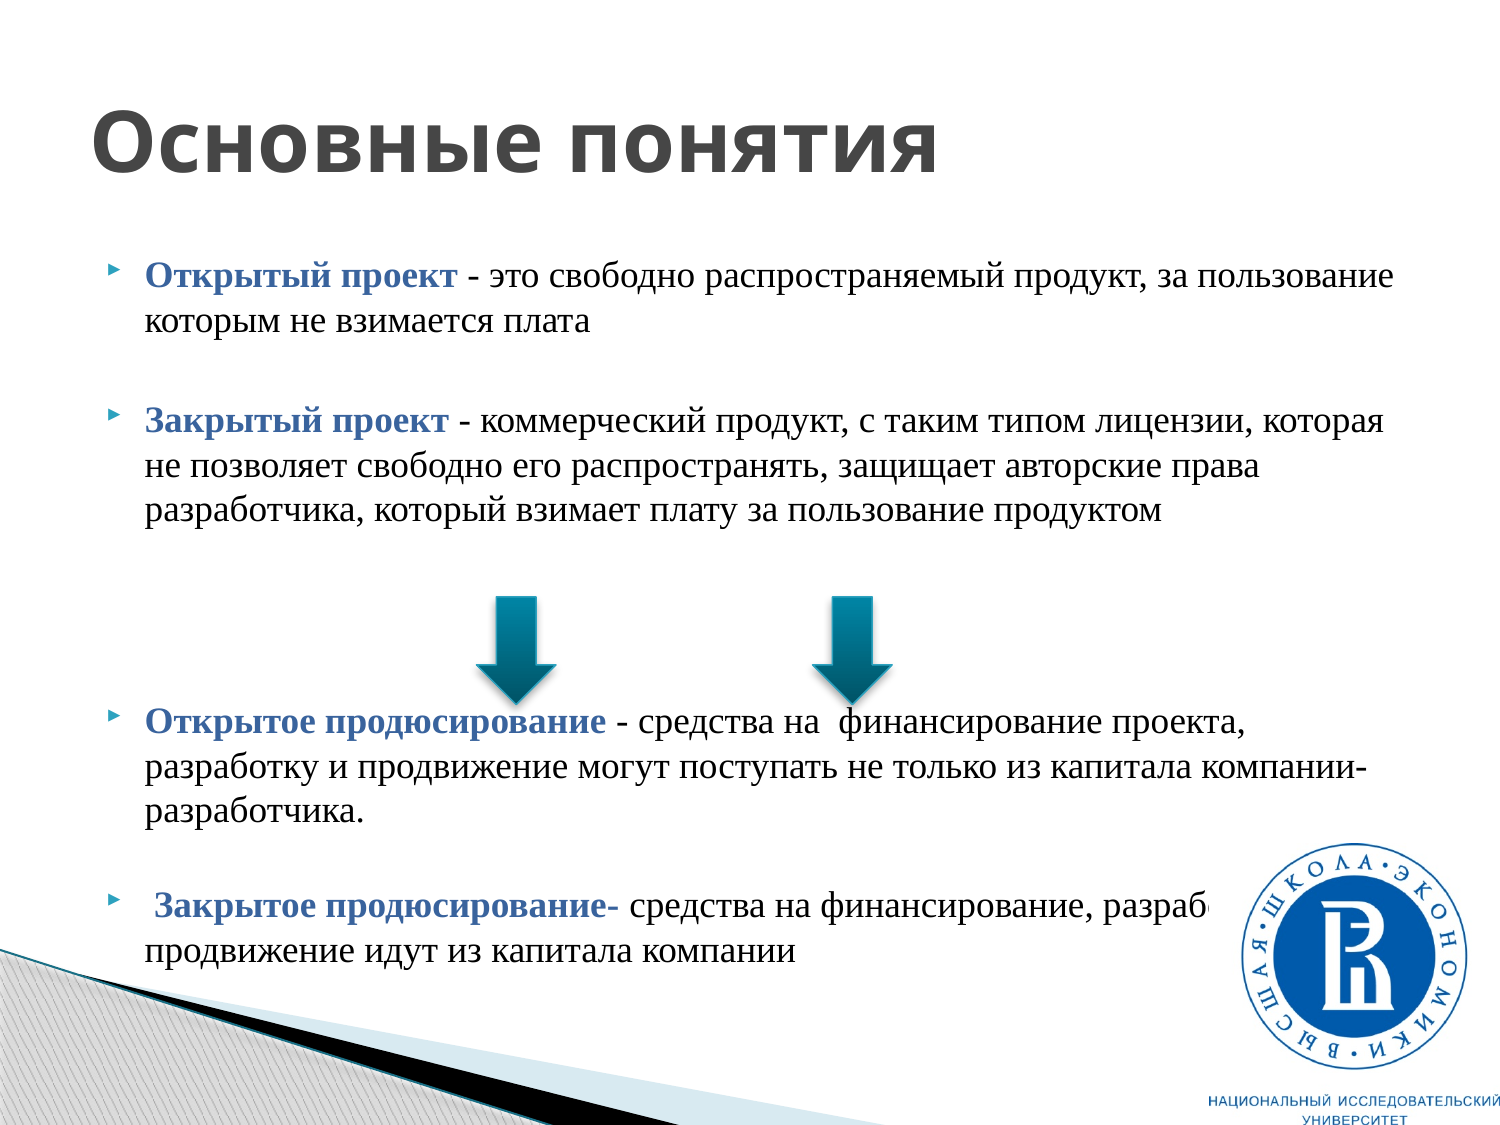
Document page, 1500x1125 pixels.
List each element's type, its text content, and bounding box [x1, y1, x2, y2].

text_box [811, 596, 893, 706]
picture [1208, 843, 1500, 1125]
list Открытый проект - это свободно распространяемый продукт, за пользование которым не взимается плата Закрытый проект - коммерческий продукт, с таким типом лицензии, которая не позволяет свободно его распространять, защищает авторские права разработчика, который взимает плату за пользование продуктом Открытое продюсирование - средства на финансирование проекта, разработку и продвижение могут поступать не только из капитала компании-разработчика. Закрытое продюсирование- средства на финансирование, разработку и продвижение идут из капитала компании [75, 243, 1425, 986]
title Основные понятия [75, 45, 1425, 233]
text_box [475, 596, 557, 706]
